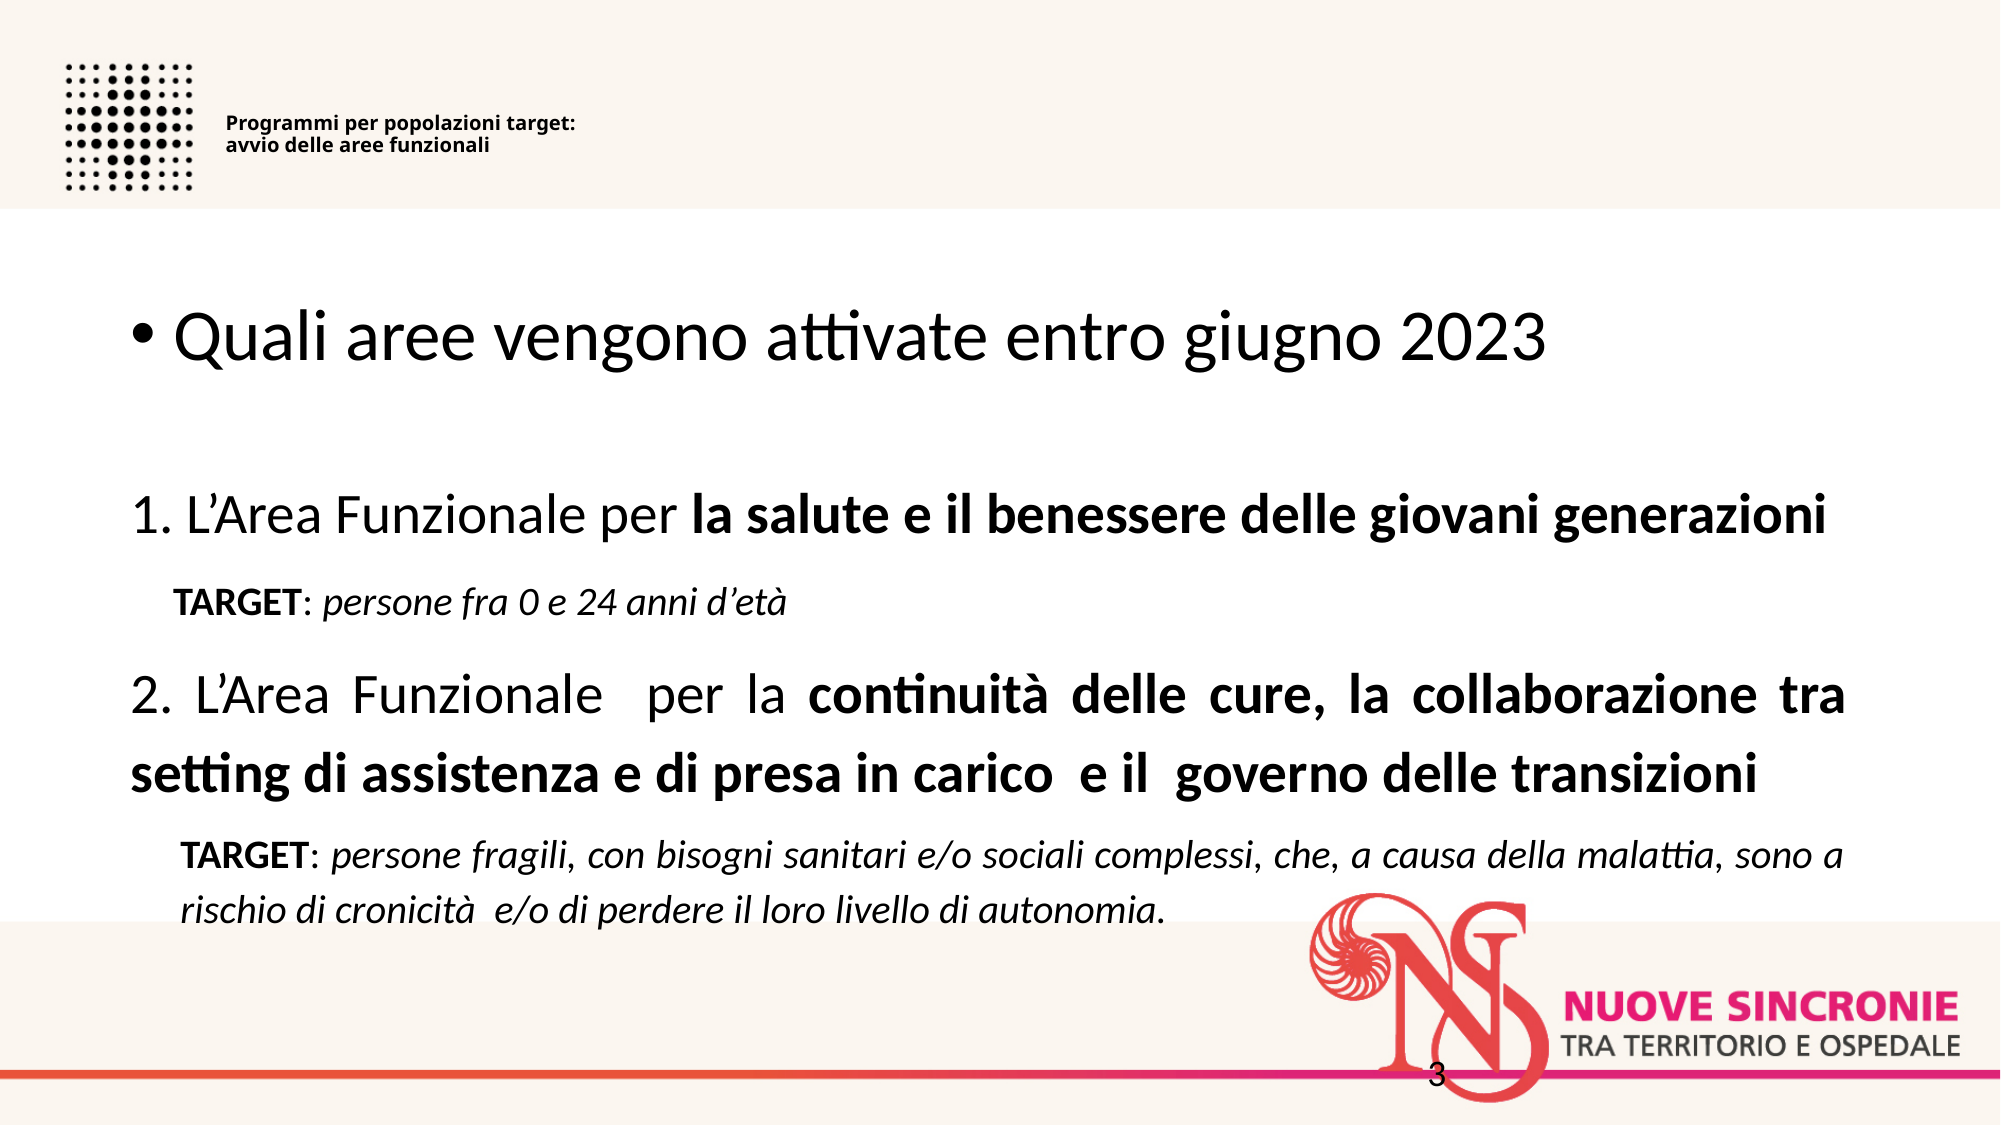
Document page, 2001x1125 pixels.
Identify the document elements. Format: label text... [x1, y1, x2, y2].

title Programmi per popolazioni target: avvio delle aree funzionali [210, 59, 1863, 210]
slide_number 3 [1412, 1041, 1863, 1102]
list Quali aree vengono attivate entro giugno 2023 1. L’Area Funzionale per la salute e il benessere delle giovani generazioni TARGET: persone fra 0 e 24 anni d’età 2. L’Area Funzionale per la continuità delle cure, la collaborazione tra setting di assistenza e di presa in carico e il governo delle transizioni TARGET: persone fragili, con bisogni sanitari e/o sociali complessi, che, a causa della malattia, sono a rischio di cronicità e/o di perdere il loro livello di autonomia. [115, 289, 1863, 968]
picture [0, 0, 2001, 1125]
